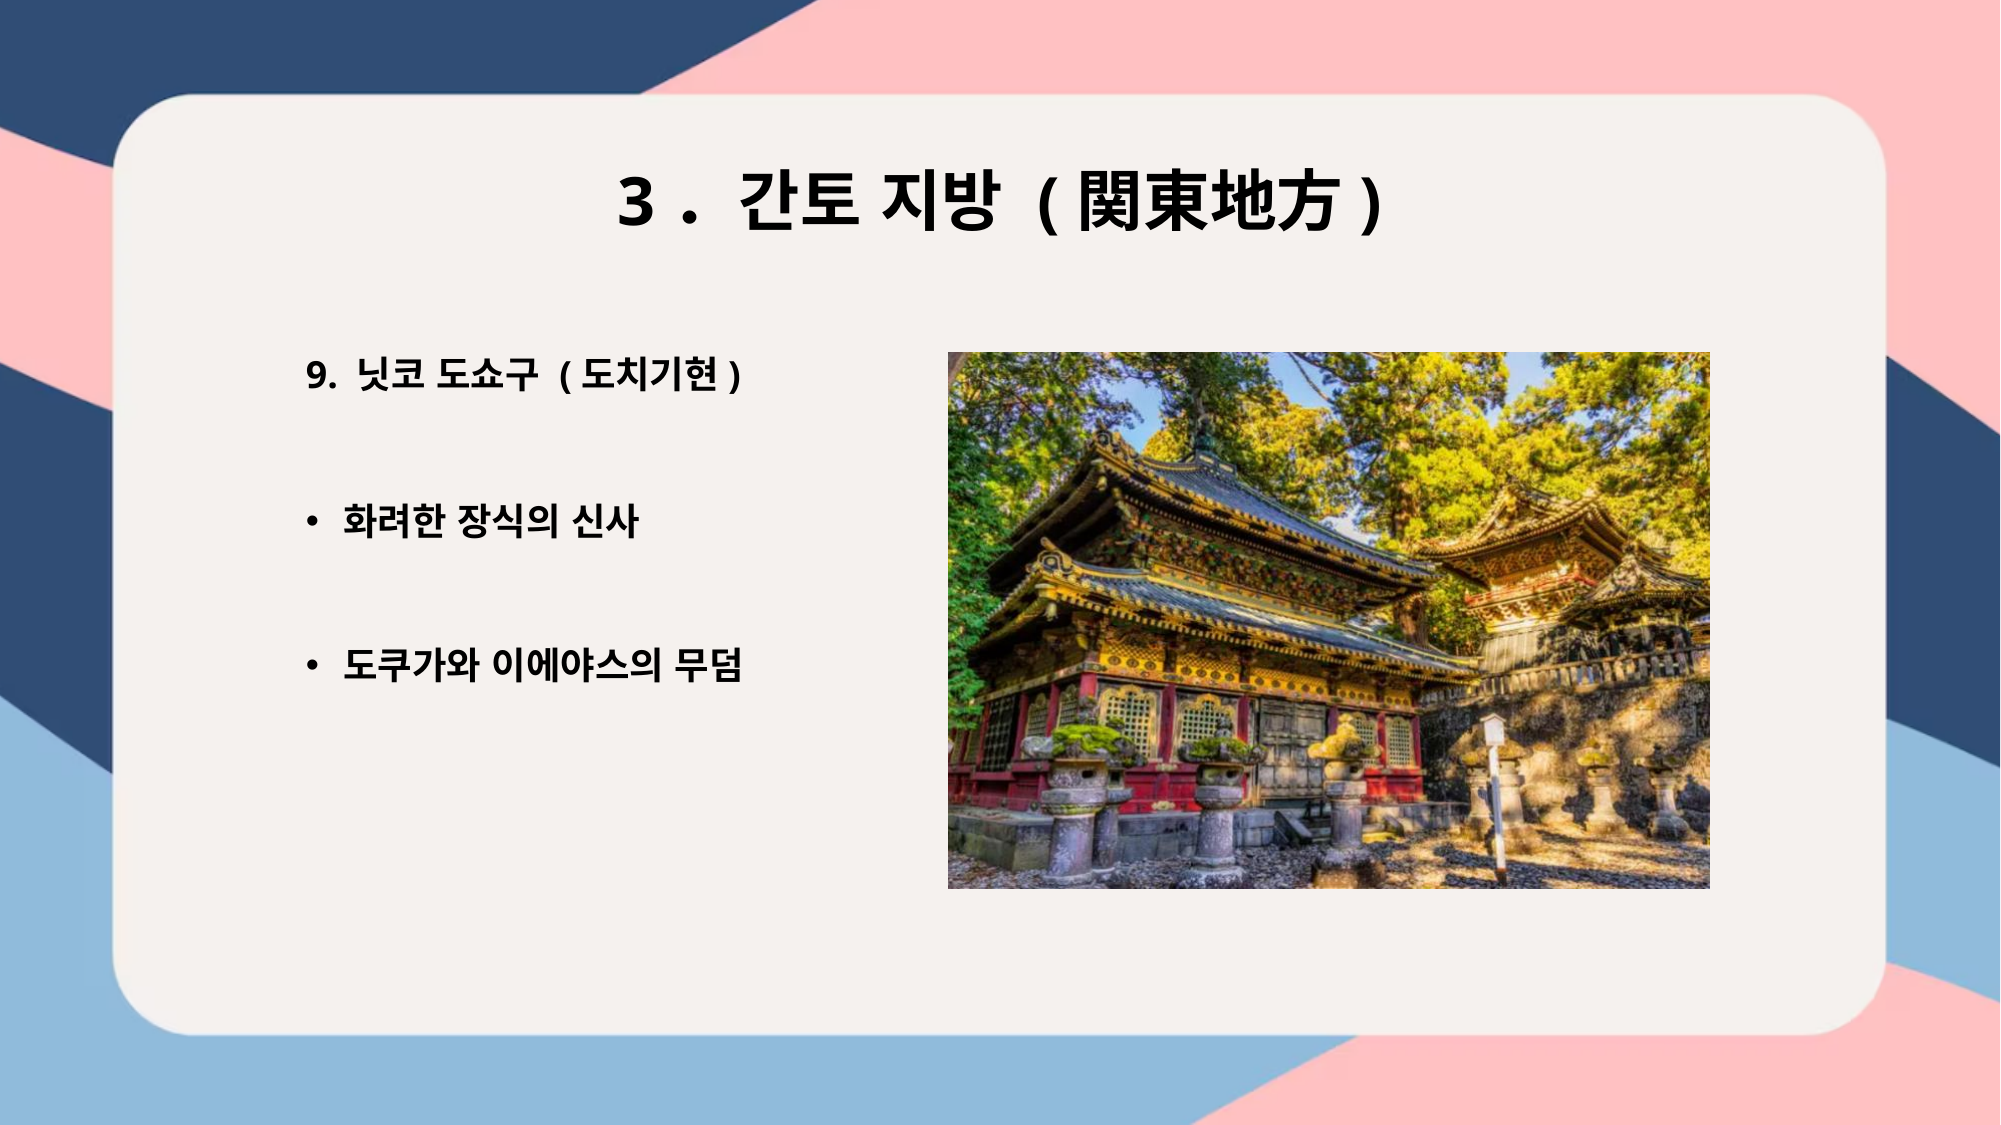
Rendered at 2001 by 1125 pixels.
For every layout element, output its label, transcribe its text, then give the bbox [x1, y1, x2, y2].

picture [0, 0, 2001, 1125]
title 3．간토 지방 (関東地方) [271, 91, 1729, 248]
list 9. 닛코 도쇼구 (도치기현) 화려한 장식의 신사 도쿠가와 이에야스의 무덤 [290, 334, 1749, 938]
